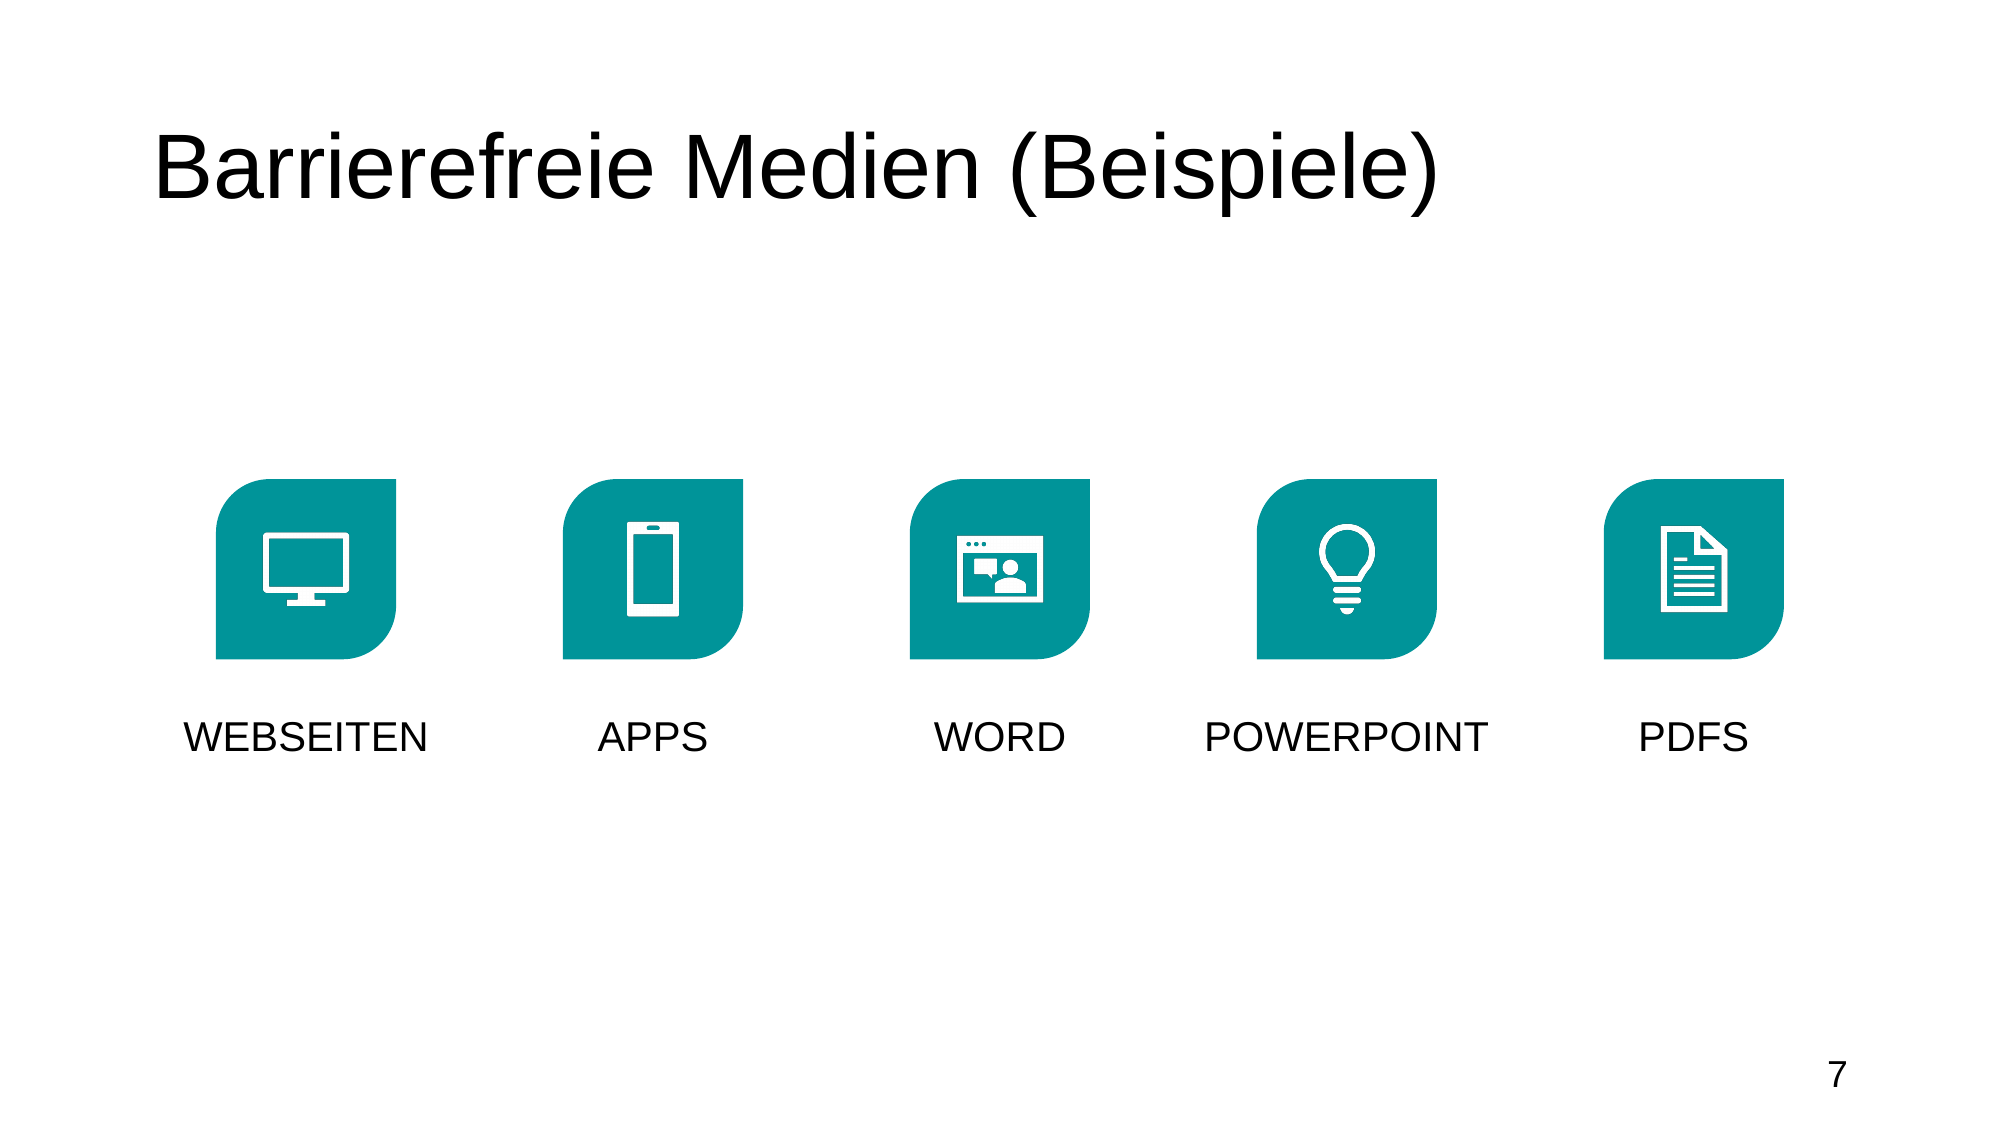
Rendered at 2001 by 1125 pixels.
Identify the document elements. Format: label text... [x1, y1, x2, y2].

title Barrierefreie Medien (Beispiele) [137, 59, 1863, 278]
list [137, 299, 1863, 1014]
slide_number 7 [1412, 1042, 1863, 1103]
